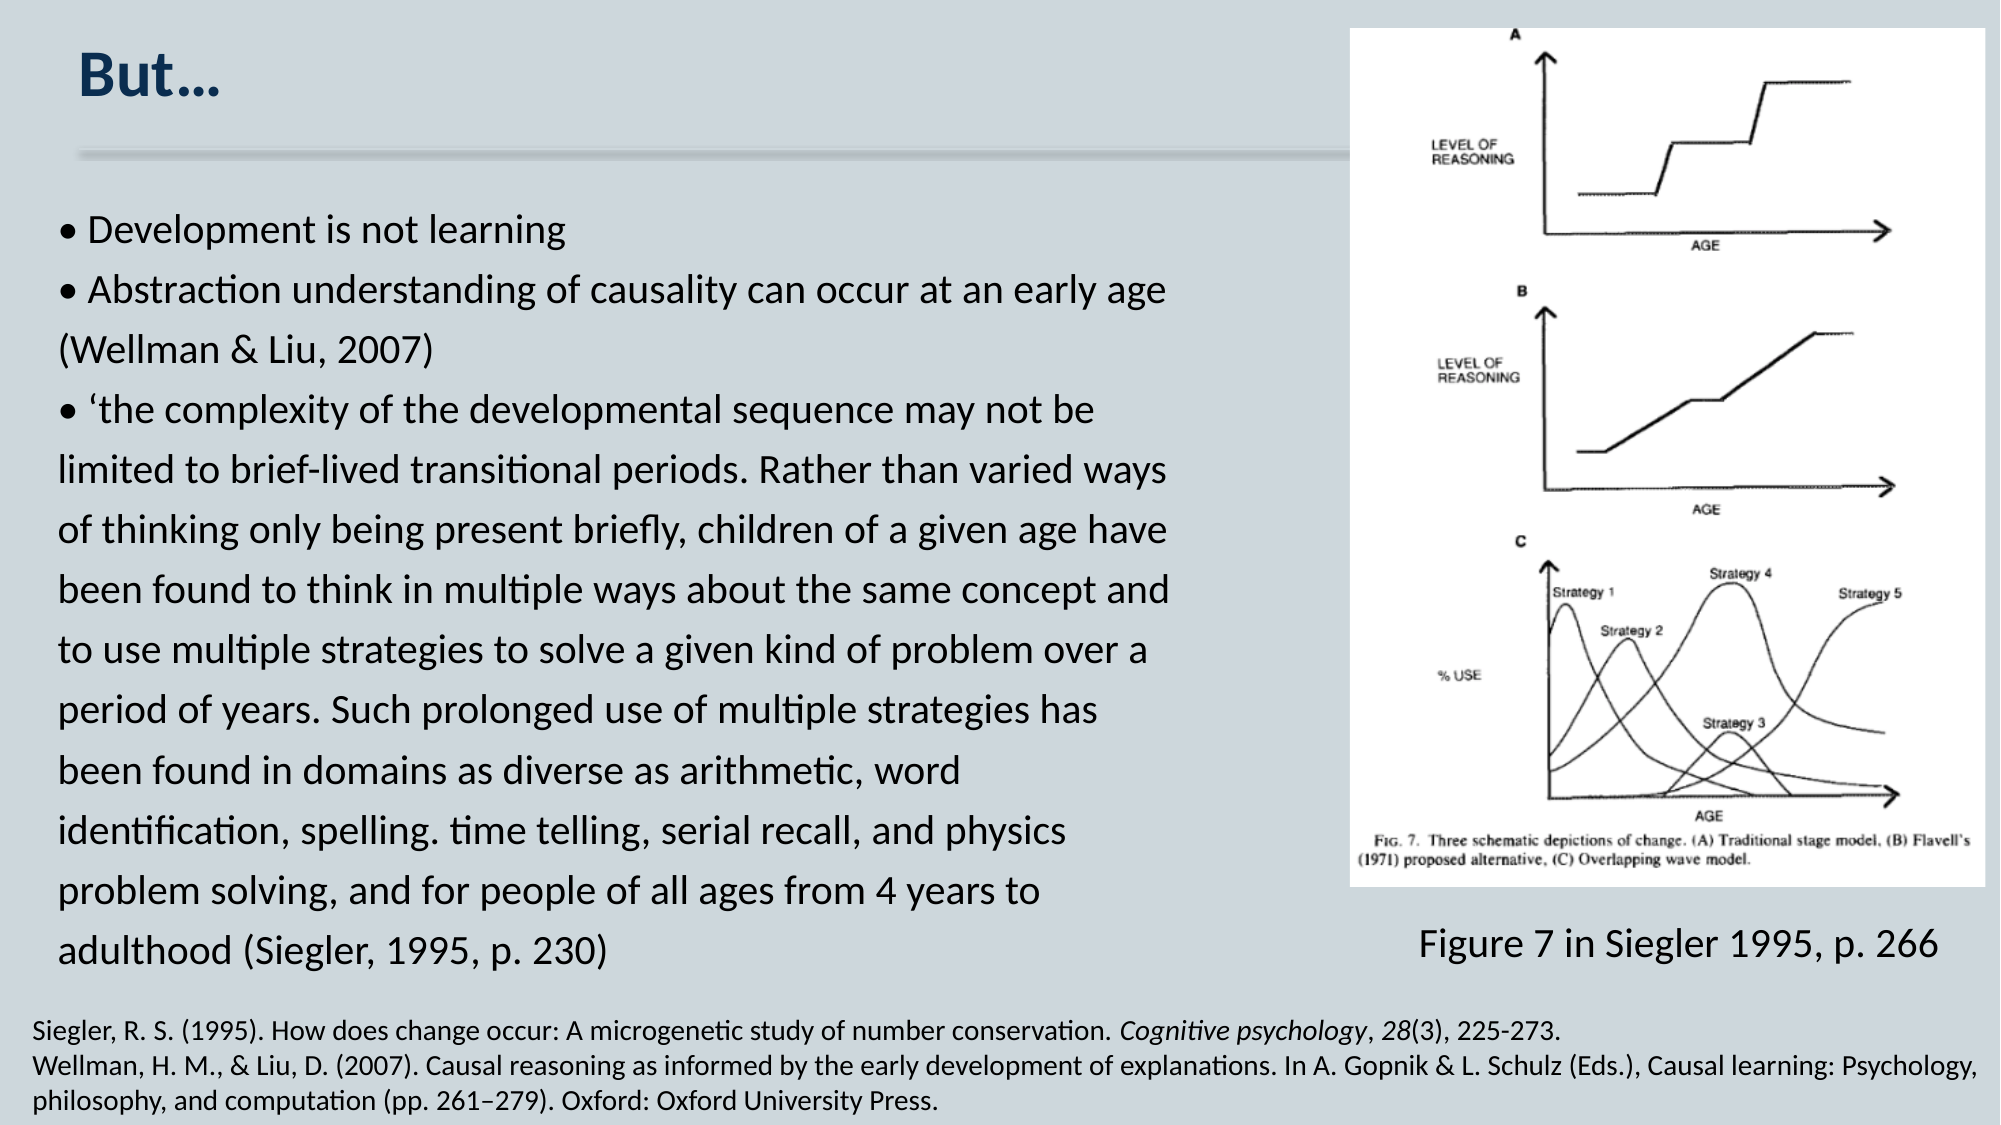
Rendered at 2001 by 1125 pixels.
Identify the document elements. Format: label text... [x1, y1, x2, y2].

title But… [78, 29, 1347, 148]
text_box Siegler, R. S. (1995). How does change occur: A microgenetic study of number conservation. Cognitive psychology, 28(3), 225-273. Wellman, H. M., & Liu, D. (2007). Causal reasoning as informed by the early development of explanations. In A. Gopnik & L. Schulz (Eds.), Causal learning: Psychology, philosophy, and computation (pp. 261–279). Oxford: Oxford University Press. [17, 1003, 2000, 1124]
text_box Figure 7 in Siegler 1995, p. 266 [1418, 905, 2000, 967]
list • Development is not learning • Abstraction understanding of causality can occur at an early age (Wellman & Liu, 2007) • ‘the complexity of the developmental sequence may not be limited to brief-lived transitional periods. Rather than varied ways of thinking only being present brieﬂy, children of a given age have been found to think in multiple ways about the same concept and to use multiple strategies to solve a given kind of problem over a period of years. Such prolonged use of multiple strategies has been found in domains as diverse as arithmetic, word identiﬁcation, spelling. time telling, serial recall, and physics problem solving, and for people of all ages from 4 years to adulthood (Siegler, 1995, p. 230) [57, 191, 1193, 990]
picture [1349, 28, 1986, 887]
